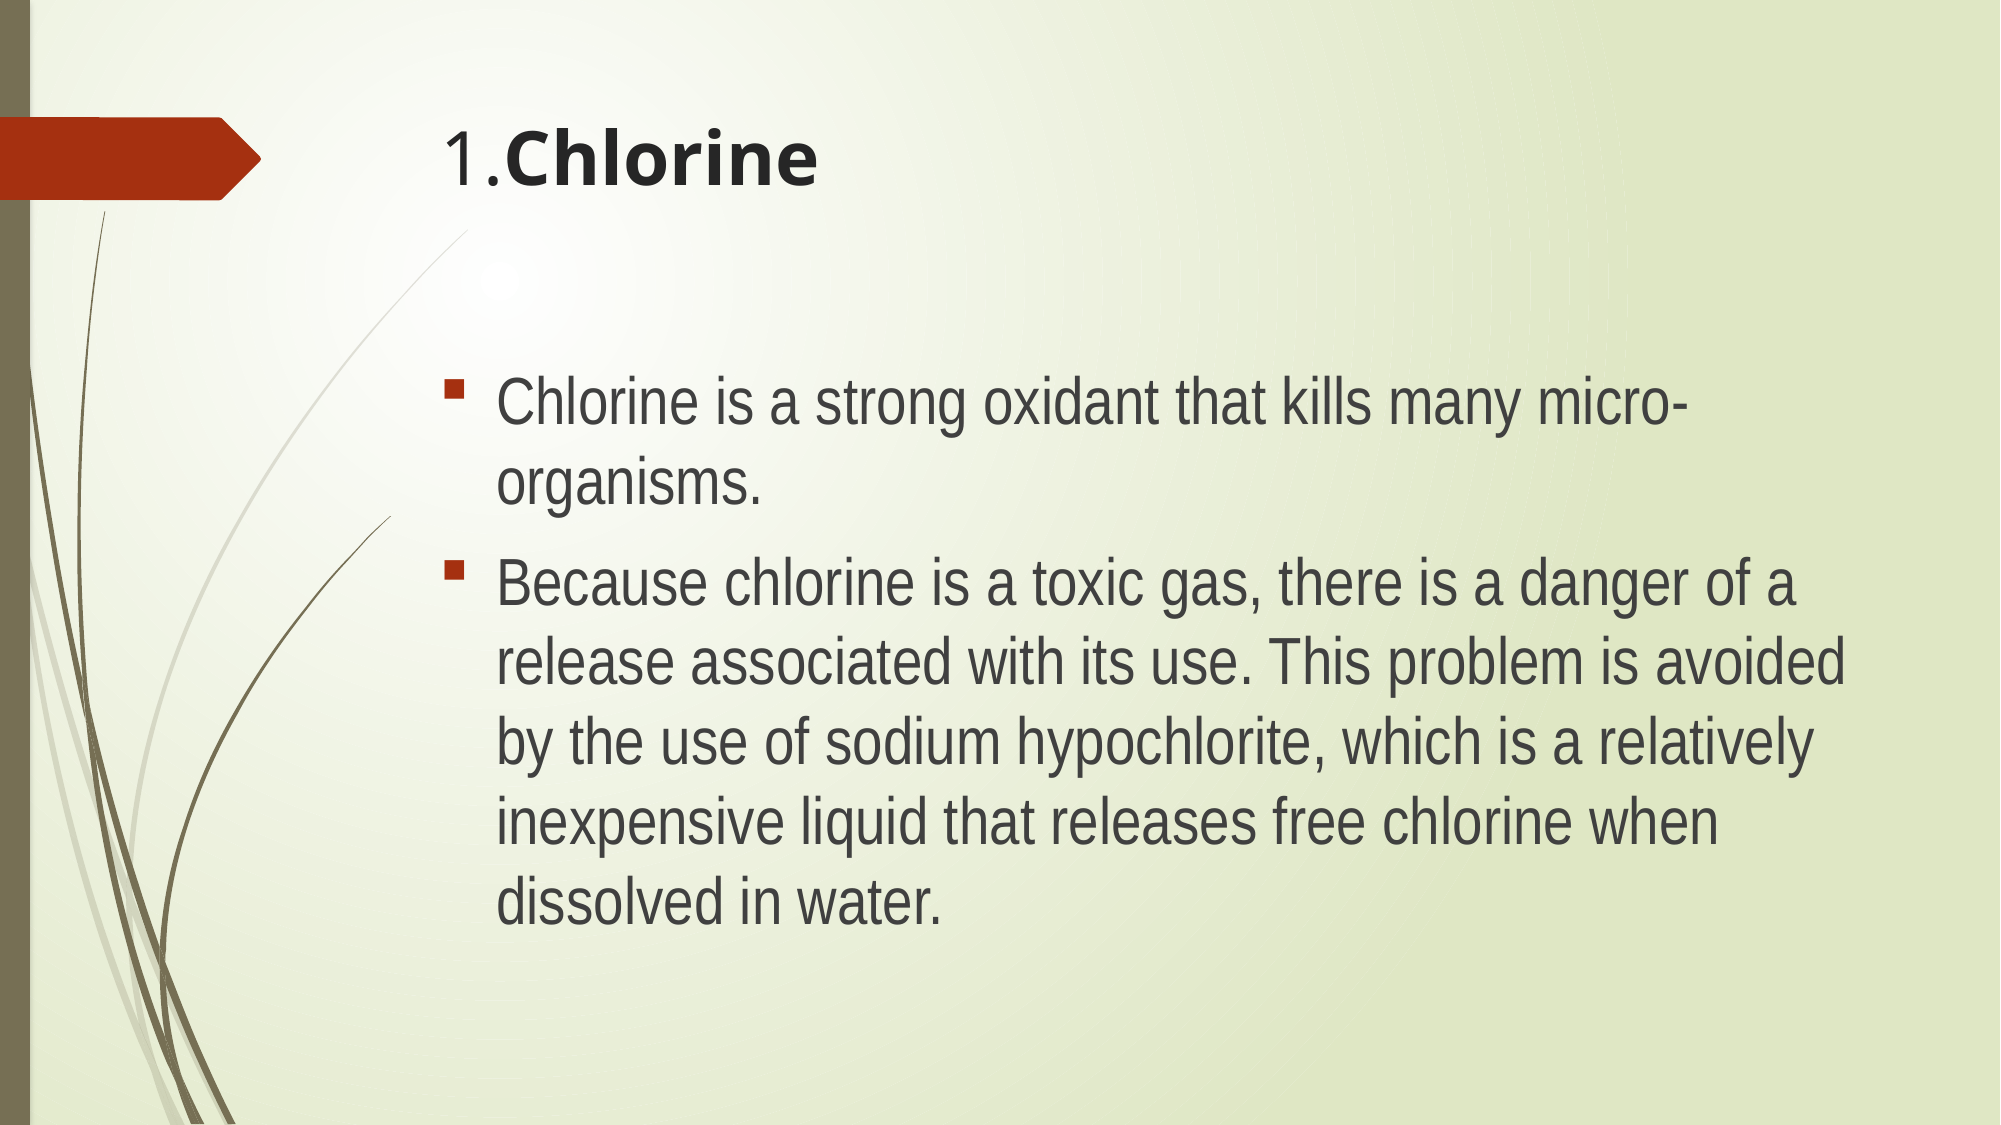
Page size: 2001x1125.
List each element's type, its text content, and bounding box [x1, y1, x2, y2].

title 1.Chlorine [425, 102, 1888, 313]
list Chlorine is a strong oxidant that kills many micro-organisms. Because chlorine is a toxic gas, there is a danger of a release associated with its use. This problem is avoided by the use of sodium hypochlorite, which is a relatively inexpensive liquid that releases free chlorine when dissolved in water. [424, 350, 1888, 970]
